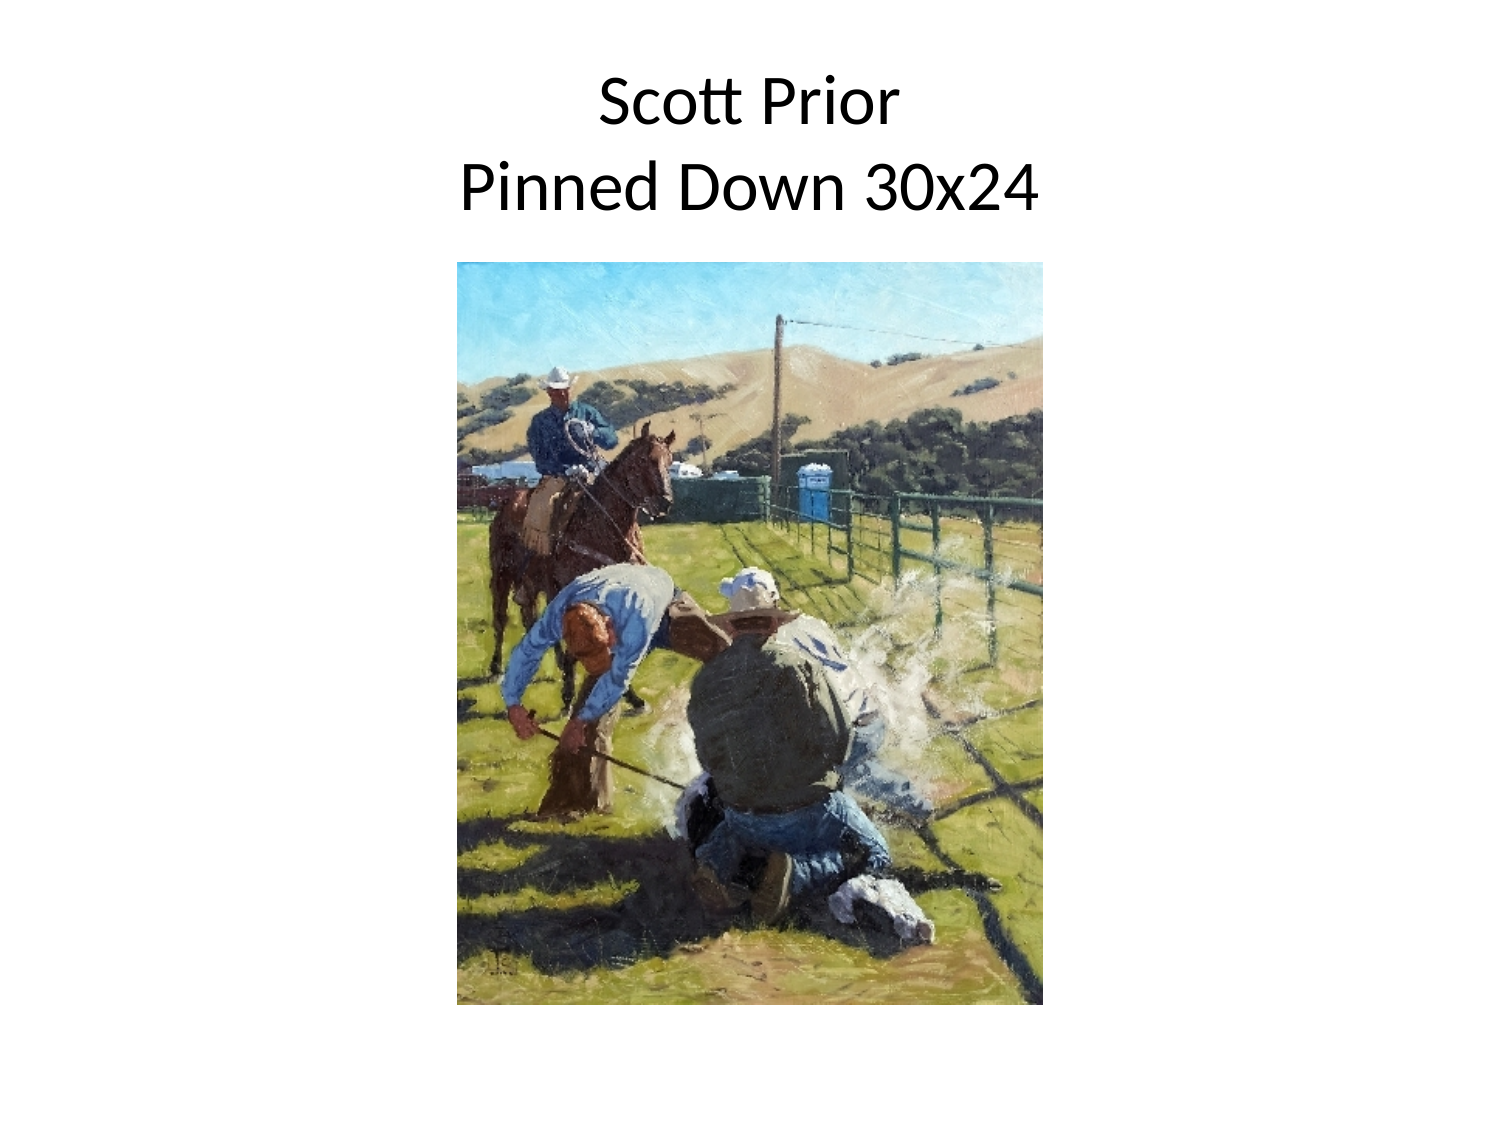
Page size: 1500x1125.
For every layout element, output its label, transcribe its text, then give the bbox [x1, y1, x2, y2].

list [457, 262, 1043, 1006]
title Scott Prior Pinned Down 30x24 [75, 45, 1425, 233]
